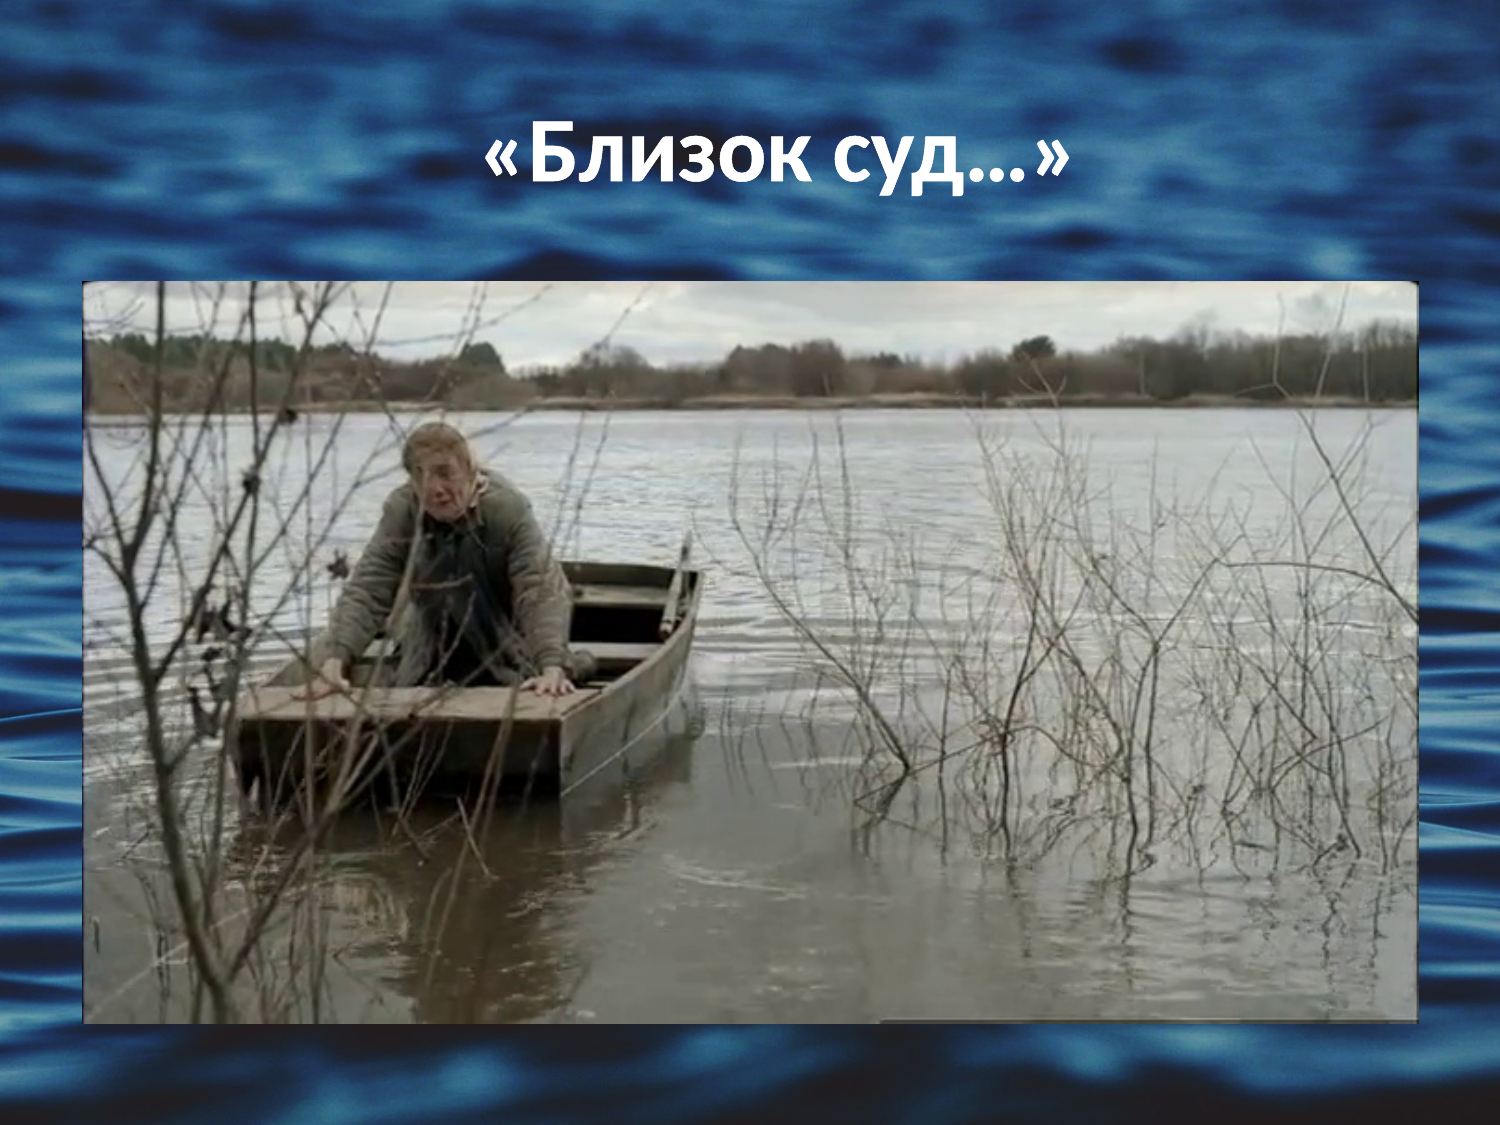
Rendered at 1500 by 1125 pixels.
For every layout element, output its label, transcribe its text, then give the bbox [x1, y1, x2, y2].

picture [0, 0, 1500, 1125]
text_box «Близок суд…» [292, 81, 1266, 207]
